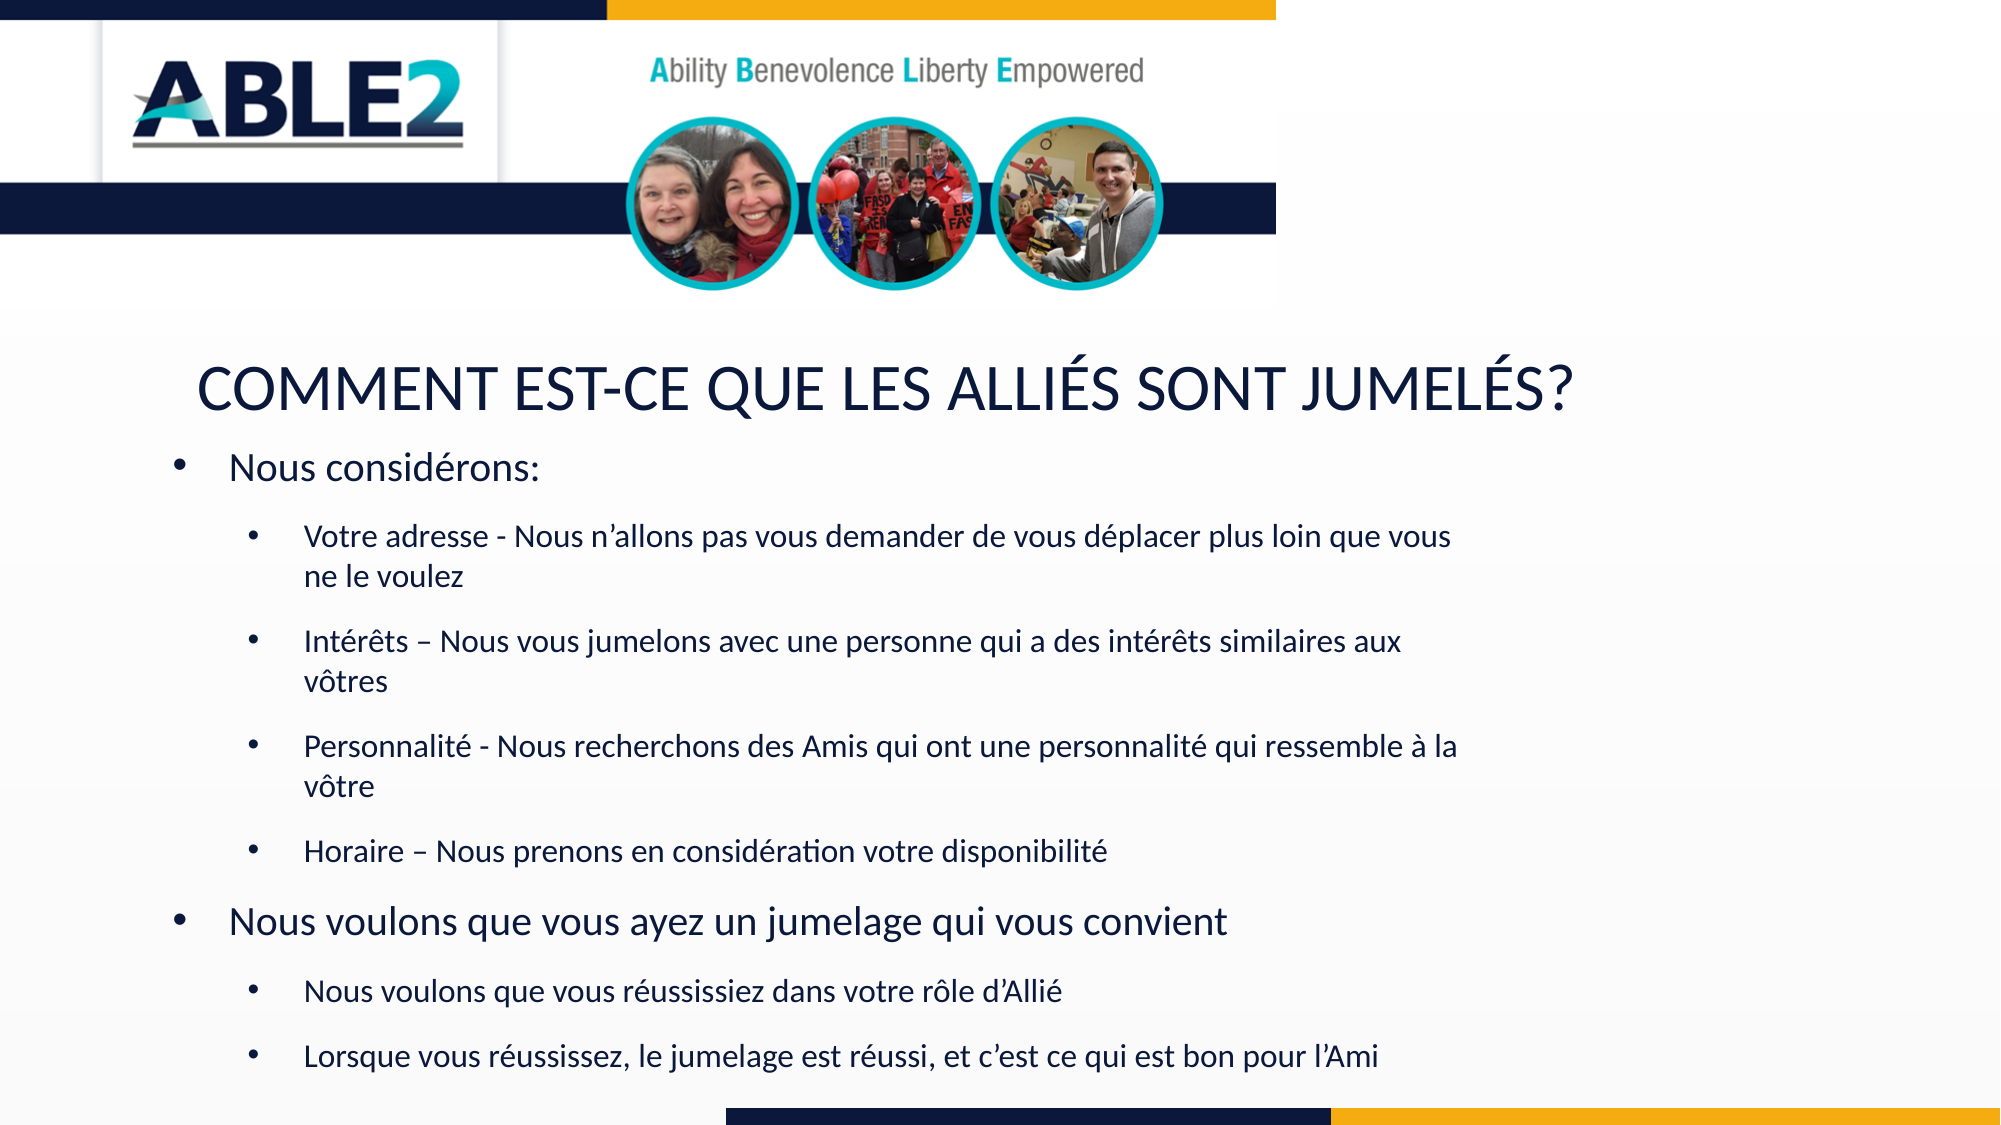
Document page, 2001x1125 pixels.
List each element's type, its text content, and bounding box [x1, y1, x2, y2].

text_box COMMENT EST-CE QUE LES ALLIÉS SONT JUMELÉS? [182, 336, 1593, 431]
picture [1500, 1108, 2000, 1125]
text_box Nous considérons: Votre adresse - Nous n’allons pas vous demander de vous déplacer plus loin que vous ne le voulez Intérêts – Nous vous jumelons avec une personne qui a des intérêts similaires aux vôtres Personnalité - Nous recherchons des Amis qui ont une personnalité qui ressemble à la vôtre Horaire – Nous prenons en considération votre disponibilité Nous voulons que vous ayez un jumelage qui vous convient Nous voulons que vous réussissiez dans votre rôle d’Allié Lorsque vous réussissez, le jumelage est réussi, et c’est ce qui est bon pour l’Ami [157, 432, 1500, 1125]
picture [0, 0, 1276, 308]
